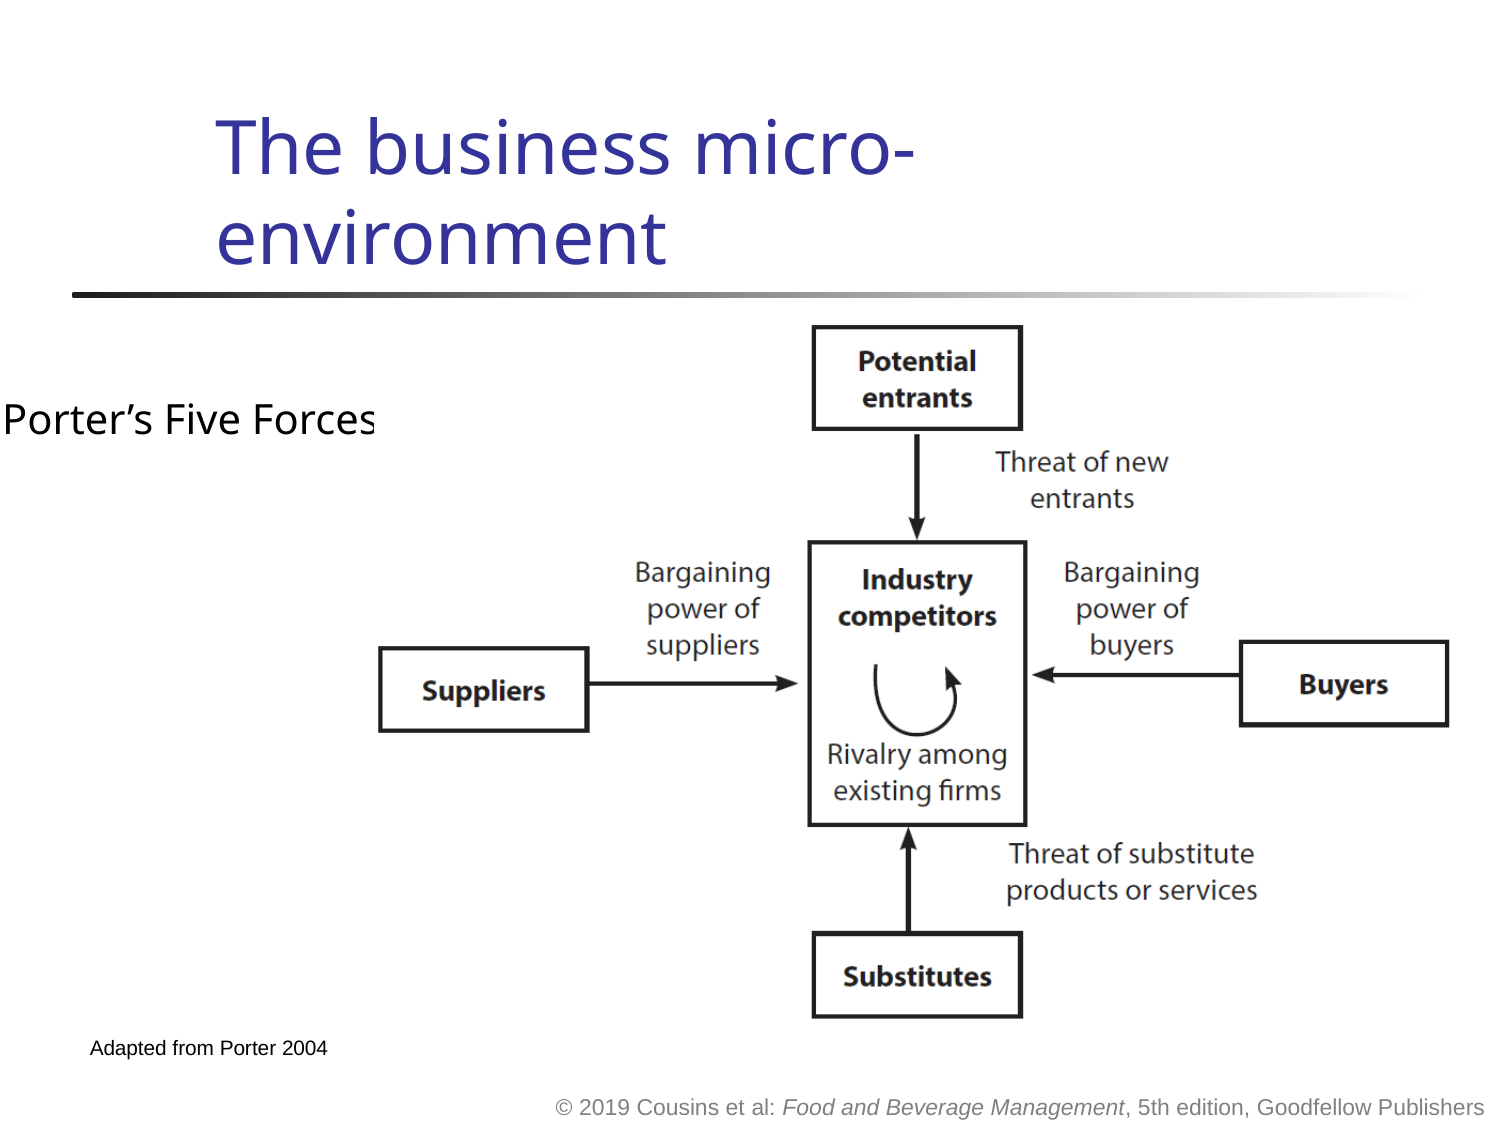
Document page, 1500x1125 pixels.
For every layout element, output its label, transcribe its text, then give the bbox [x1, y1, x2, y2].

title The business micro-environment [200, 149, 1363, 288]
text_box Porter’s Five Forces [0, 385, 368, 451]
picture [373, 324, 1462, 1024]
text_box Adapted from Porter 2004 [74, 1012, 375, 1068]
